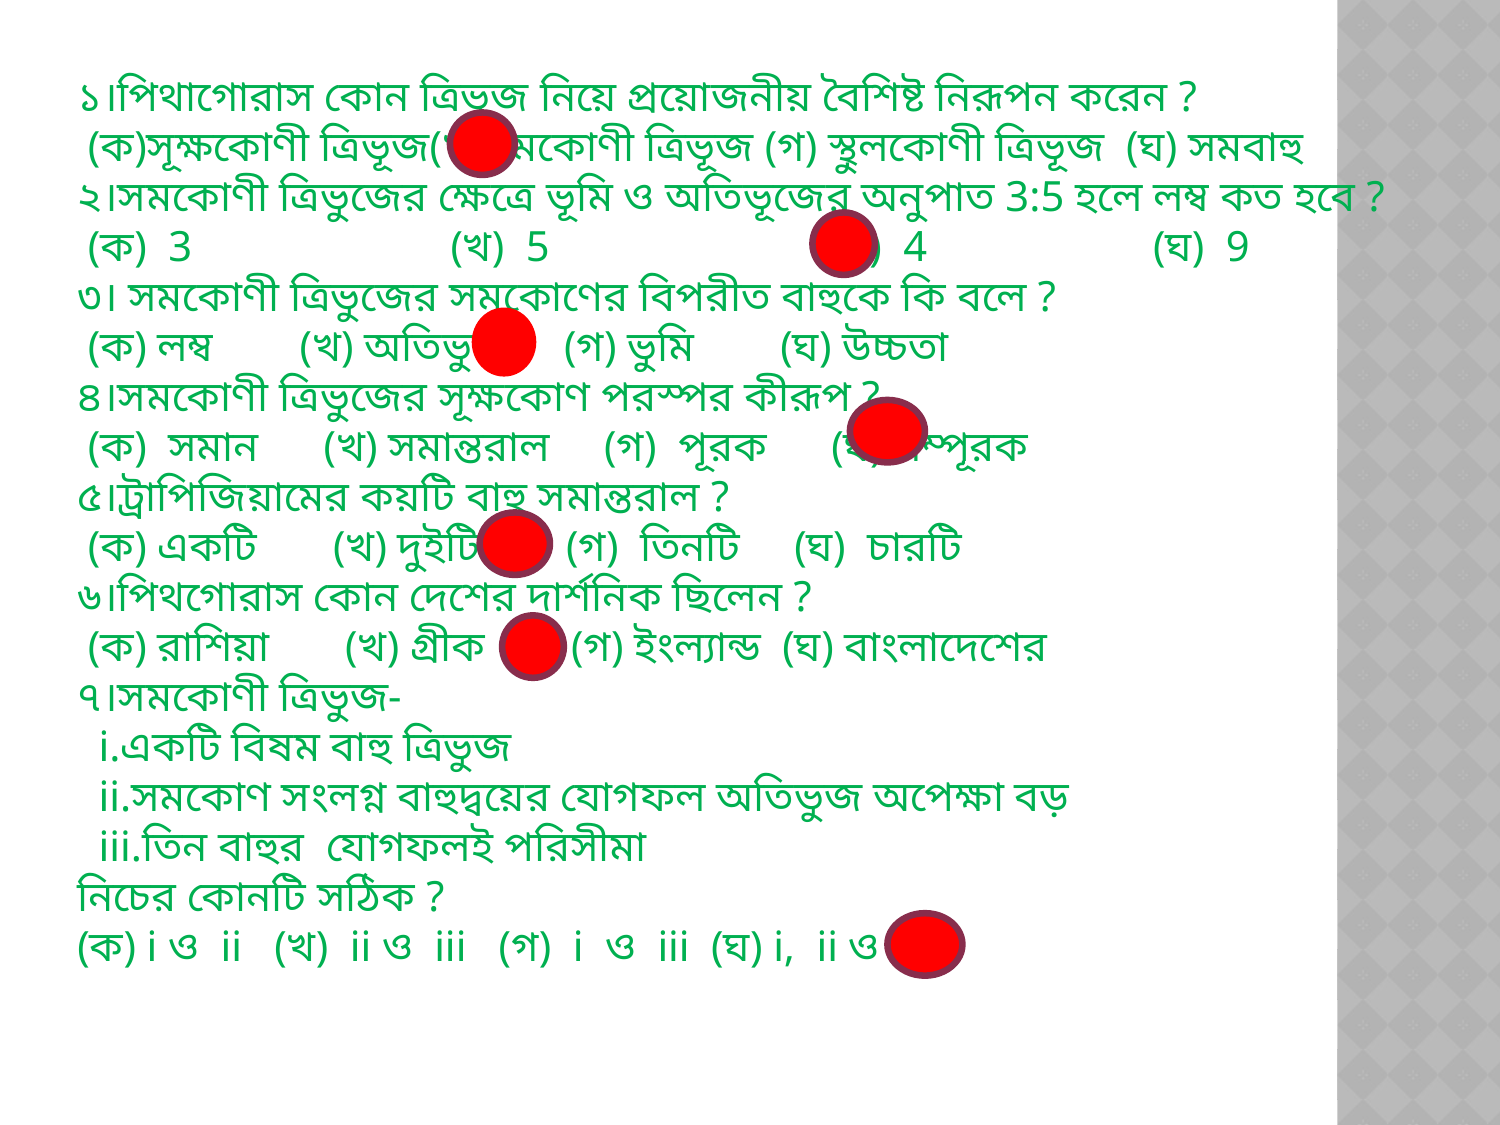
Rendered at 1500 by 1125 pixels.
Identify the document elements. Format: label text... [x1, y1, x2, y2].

text_box [884, 909, 966, 979]
text_box [846, 396, 929, 466]
text_box [446, 109, 519, 179]
text_box [809, 209, 879, 279]
text_box [476, 509, 554, 579]
text_box [498, 612, 568, 682]
text_box ১।পিথাগোরাস কোন ত্রিভুজ নিয়ে প্রয়োজনীয় বৈশিষ্ট নিরূপন করেন ? (ক)সূক্ষকোণী ত্রিভূজ(খ)সমকোণী ত্রিভূজ (গ) স্থুলকোণী ত্রিভূজ (ঘ) সমবাহু ২।সমকোণী ত্রিভুজের ক্ষেত্রে ভূমি ও অতিভূজের অনুপাত 3:5 হলে লম্ব কত হবে ? (ক) 3 (খ) 5 (গ) 4 (ঘ) 9 ৩। সমকোণী ত্রিভুজের সমকোণের বিপরীত বাহুকে কি বলে ? (ক) লম্ব (খ) অতিভুজ (গ) ভুমি (ঘ) উচ্চতা ৪।সমকোণী ত্রিভুজের সূক্ষকোণ পরস্পর কীরূপ ? (ক) সমান (খ) সমান্তরাল (গ) পূরক (ঘ) সম্পূরক ৫।ট্রাপিজিয়ামের কয়টি বাহু সমান্তরাল ? (ক) একটি (খ) দুইটি (গ) তিনটি (ঘ) চারটি ৬।পিথগোরাস কোন দেশের দার্শনিক ছিলেন ? (ক) রাশিয়া (খ) গ্রীক (গ) ইংল্যান্ড (ঘ) বাংলাদেশের ৭।সমকোণী ত্রিভুজ- i.একটি বিষম বাহু ত্রিভুজ ii.সমকোণ সংলগ্ন বাহুদ্বয়ের যোগফল অতিভুজ অপেক্ষা বড় iii.তিন বাহুর যোগফলই পরিসীমা নিচের কোনটি সঠিক ? (ক) i ও ii (খ) ii ও iii (গ) i ও iii (ঘ) i, ii ও iii [62, 62, 1463, 978]
text_box [471, 307, 537, 377]
